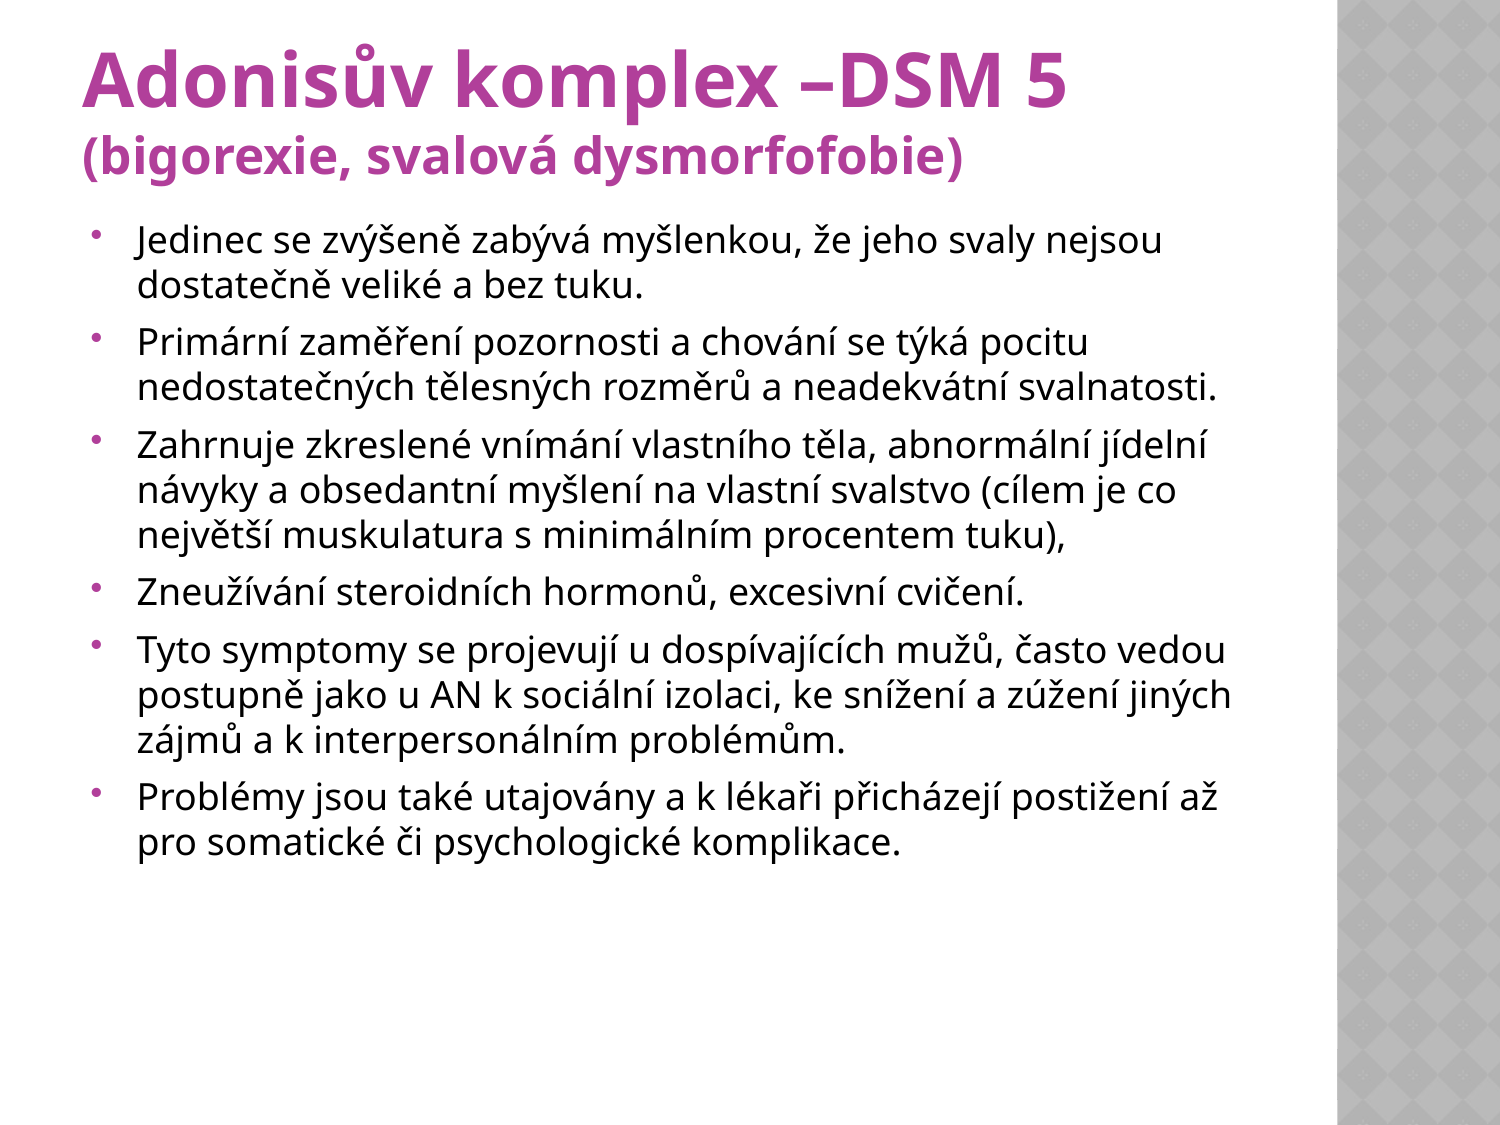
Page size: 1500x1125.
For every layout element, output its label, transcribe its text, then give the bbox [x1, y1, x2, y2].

title Adonisův komplex –DSM 5 (bigorexie, svalová dysmorfofobie) [75, 30, 1263, 185]
list Jedinec se zvýšeně zabývá myšlenkou, že jeho svaly nejsou dostatečně veliké a bez tuku. Primární zaměření pozornosti a chování se týká pocitu nedostatečných tělesných rozměrů a neadekvátní svalnatosti. Zahrnuje zkreslené vnímání vlastního těla, abnormální jídelní návyky a obsedantní myšlení na vlastní svalstvo (cílem je co největší muskulatura s minimálním procentem tuku), Zneužívání steroidních hormonů, excesivní cvičení. Tyto symptomy se projevují u dospívajících mužů, často vedou postupně jako u AN k sociální izolaci, ke snížení a zúžení jiných zájmů a k interpersonálním problémům. Problémy jsou také utajovány a k lékaři přicházejí postižení až pro somatické či psychologické komplikace. [76, 207, 1265, 1060]
